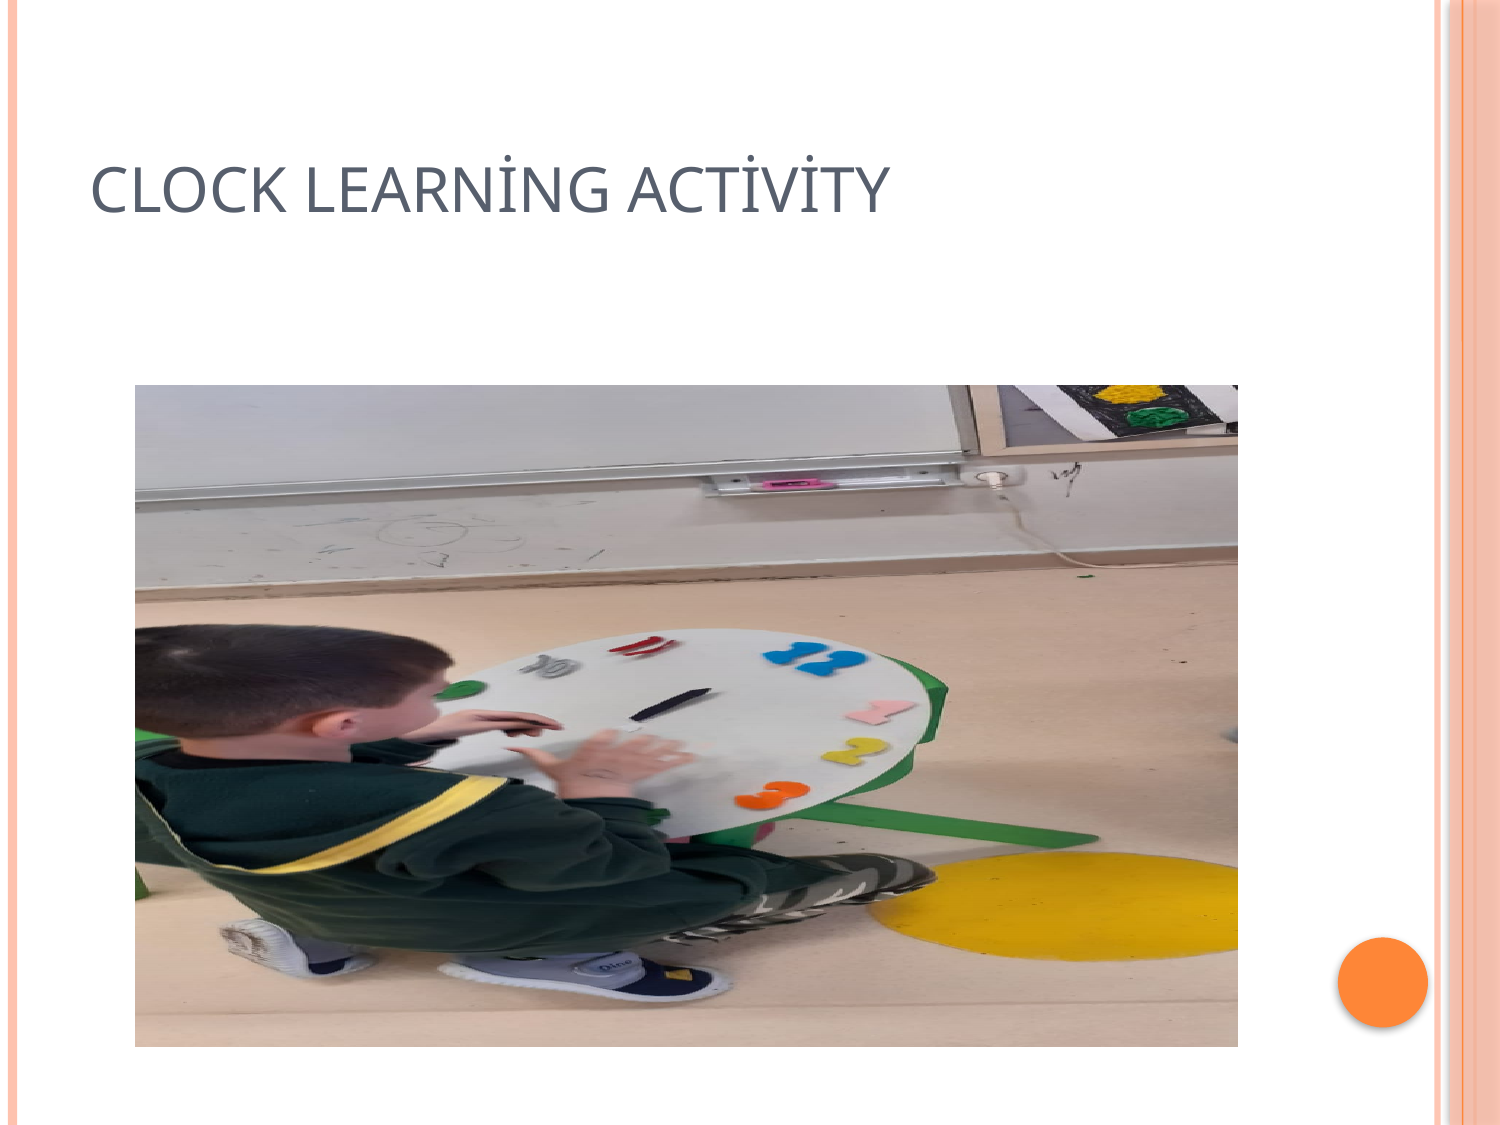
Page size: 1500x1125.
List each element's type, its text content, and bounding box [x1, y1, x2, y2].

picture [135, 384, 1238, 1048]
title Clock learning activity [75, 45, 1300, 233]
